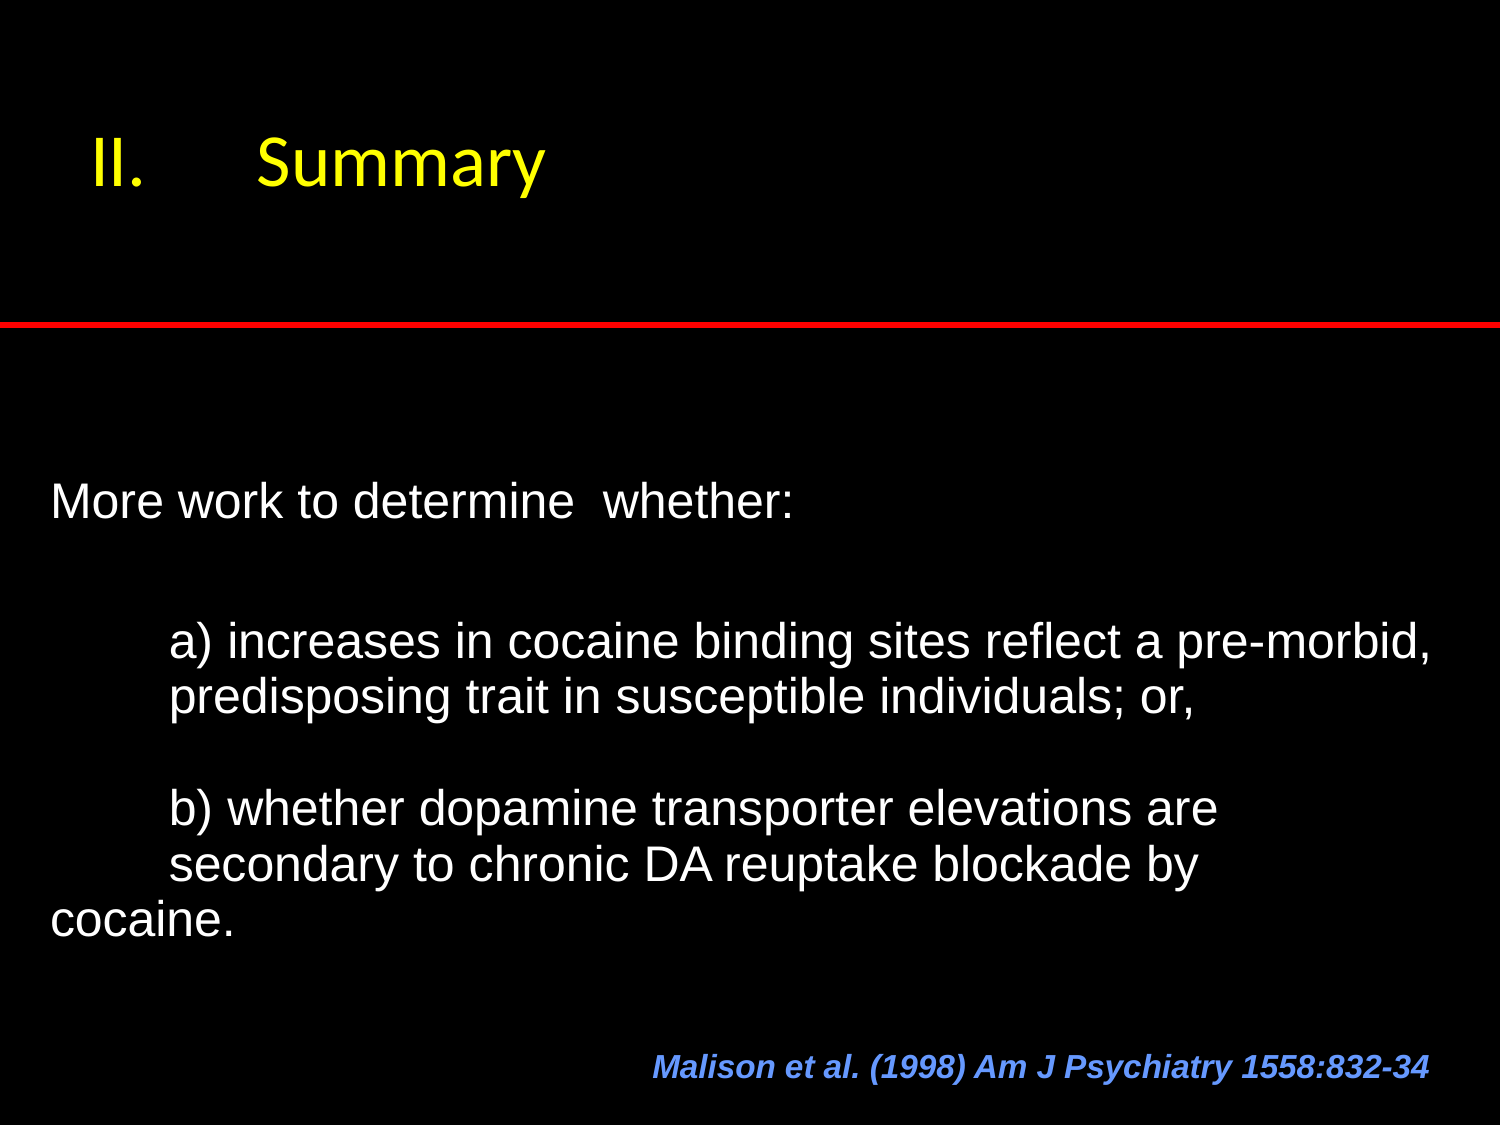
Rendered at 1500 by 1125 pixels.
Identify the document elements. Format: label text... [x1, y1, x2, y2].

text_box More work to determine whether: a) increases in cocaine binding sites reflect a pre-morbid, predisposing trait in susceptible individuals; or, b) whether dopamine transporter elevations are secondary to chronic DA reuptake blockade by cocaine. [49, 358, 1475, 875]
text_box Malison et al. (1998) Am J Psychiatry 1558:832-34 [637, 1037, 1475, 1093]
text_box [37, 484, 1500, 1013]
title Summary [75, 62, 1425, 250]
